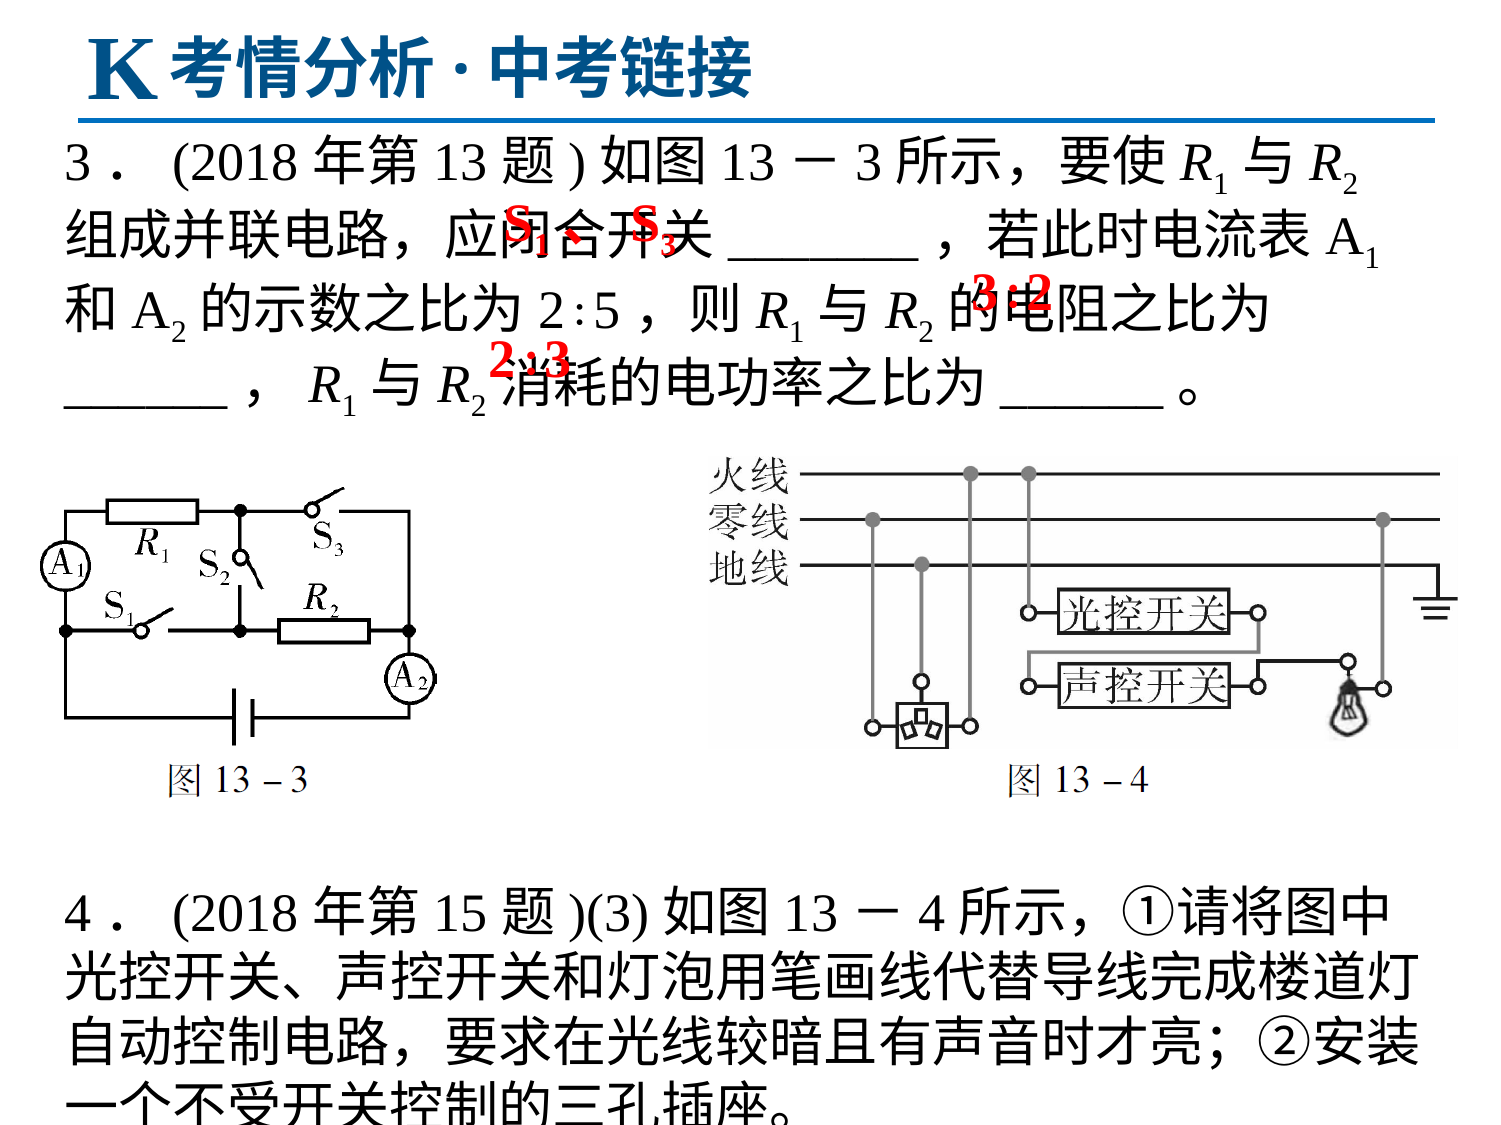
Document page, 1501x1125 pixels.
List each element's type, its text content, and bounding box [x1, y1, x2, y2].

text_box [77, 0, 1436, 127]
text_box S1、S3 [454, 180, 726, 269]
text_box 2∶3 [394, 316, 666, 396]
text_box 3∶2 [877, 249, 1148, 329]
text_box 3．(2018年第13题)如图13－3所示，要使R1与R2组成并联电路，应闭合开关_______，若此时电流表A1和A2的示数之比为2∶5，则R1与R2的电阻之比为______，R1与R2消耗的电功率之比为______。 4．(2018年第15题)(3)如图13－4所示，①请将图中光控开关、声控开关和灯泡用笔画线代替导线完成楼道灯自动控制电路，要求在光线较暗且有声音时才亮；②安装一个不受开关控制的三孔插座。 [64, 805, 1422, 1125]
picture [28, 450, 1458, 805]
text_box 3．(2018年第13题)如图13－3所示，要使R1与R2组成并联电路，应闭合开关_______，若此时电流表A1和A2的示数之比为2∶5，则R1与R2的电阻之比为______，R1与R2消耗的电功率之比为______。 4．(2018年第15题)(3)如图13－4所示，①请将图中光控开关、声控开关和灯泡用笔画线代替导线完成楼道灯自动控制电路，要求在光线较暗且有声音时才亮；②安装一个不受开关控制的三孔插座。 [64, 119, 1422, 450]
